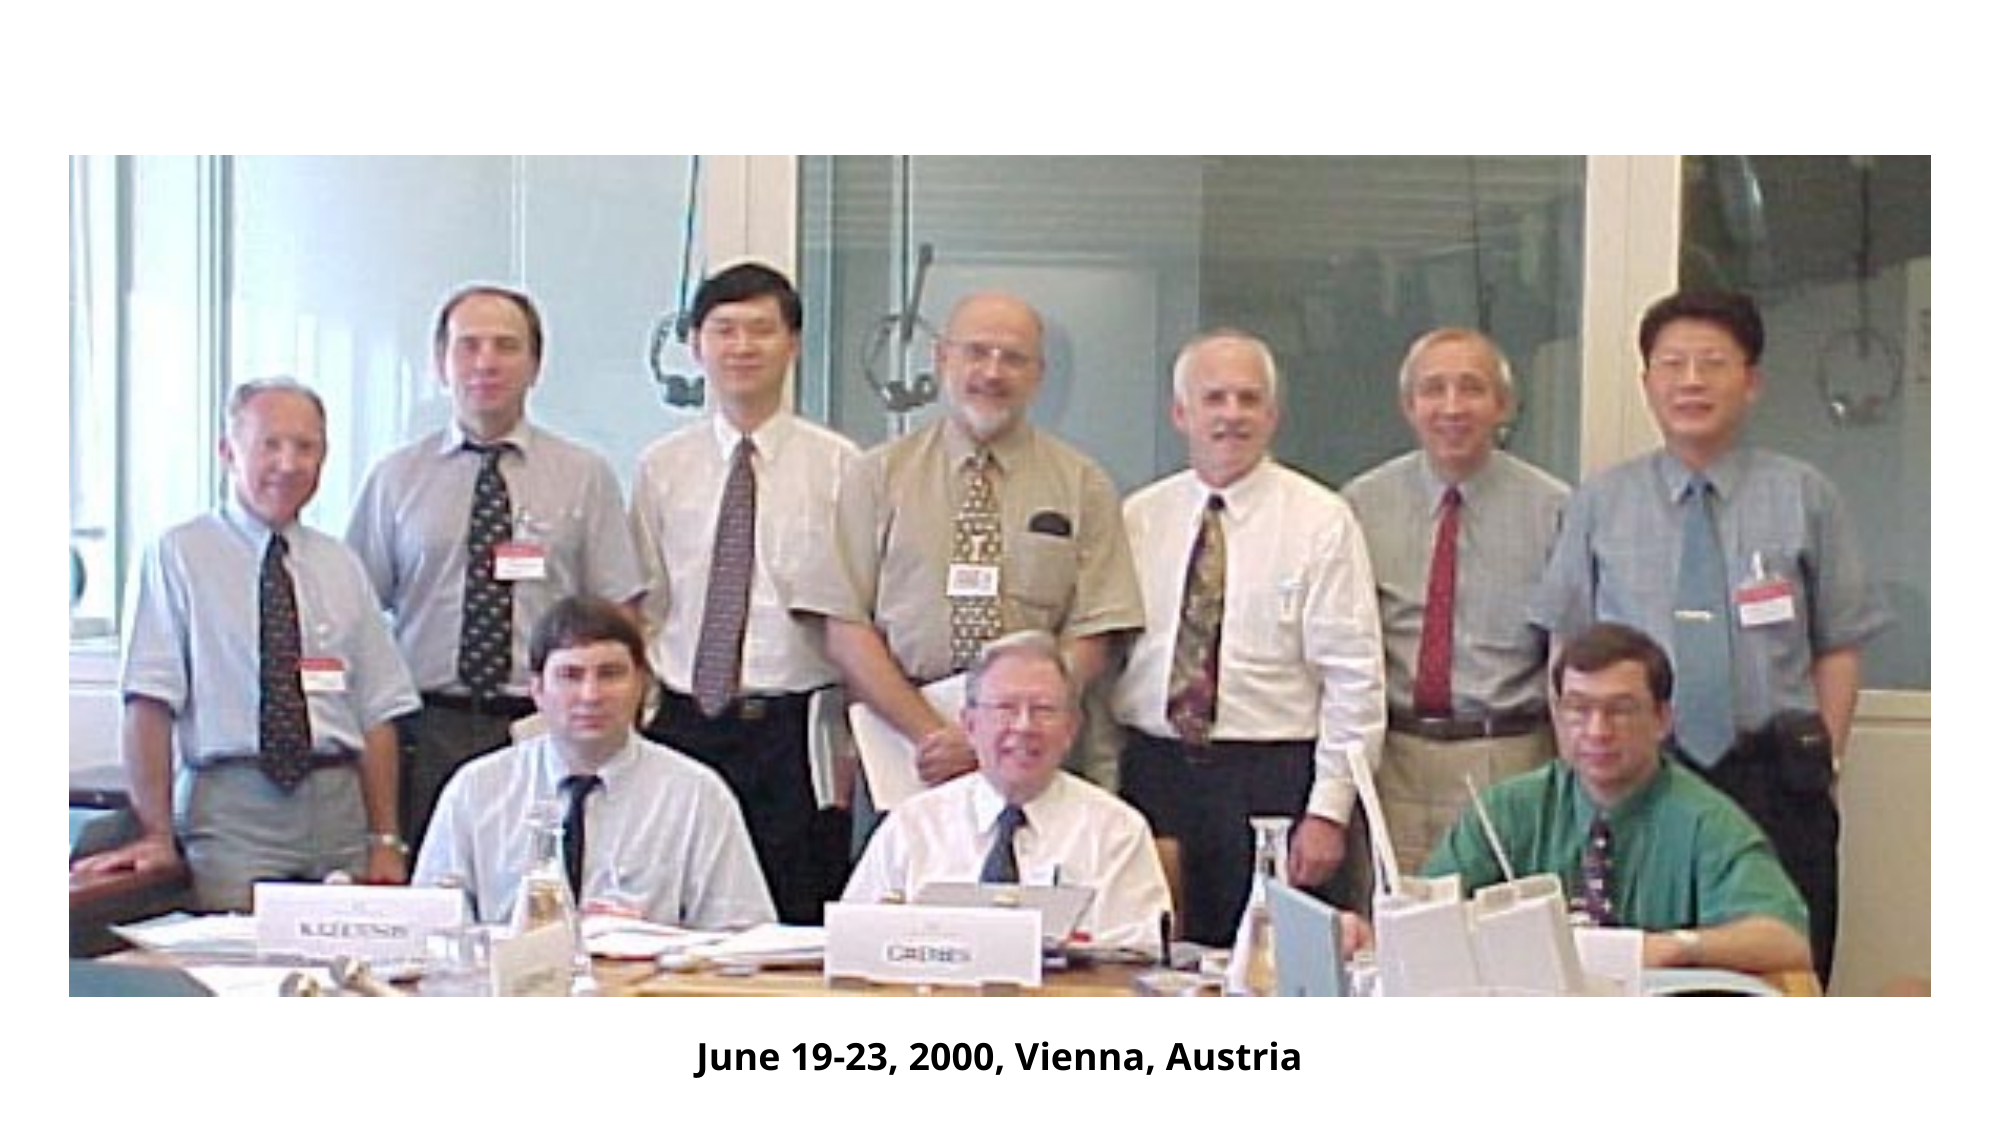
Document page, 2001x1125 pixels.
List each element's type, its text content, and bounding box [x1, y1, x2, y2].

text_box June 19-23, 2000, Vienna, Austria [681, 1025, 1319, 1125]
picture [69, 155, 1931, 997]
